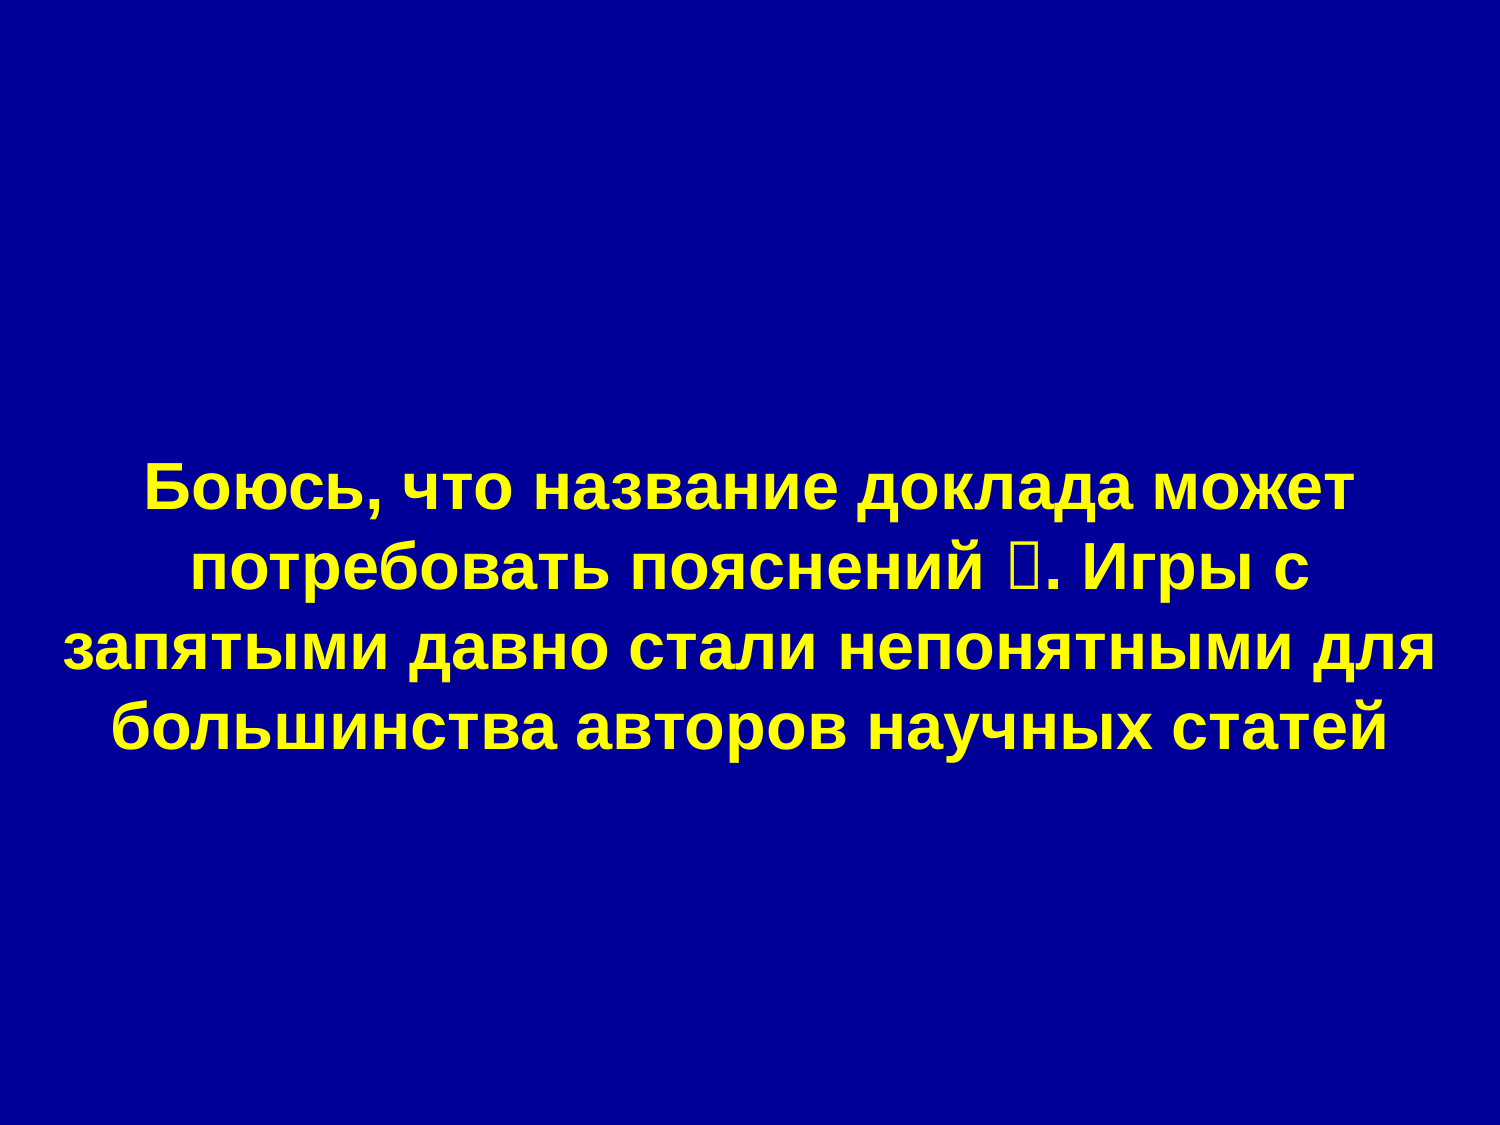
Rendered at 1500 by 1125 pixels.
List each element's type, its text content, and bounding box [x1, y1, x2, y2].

title Боюсь, что название доклада может потребовать пояснений . Игры с запятыми давно стали непонятными для большинства авторов научных статей [17, 39, 1483, 1086]
